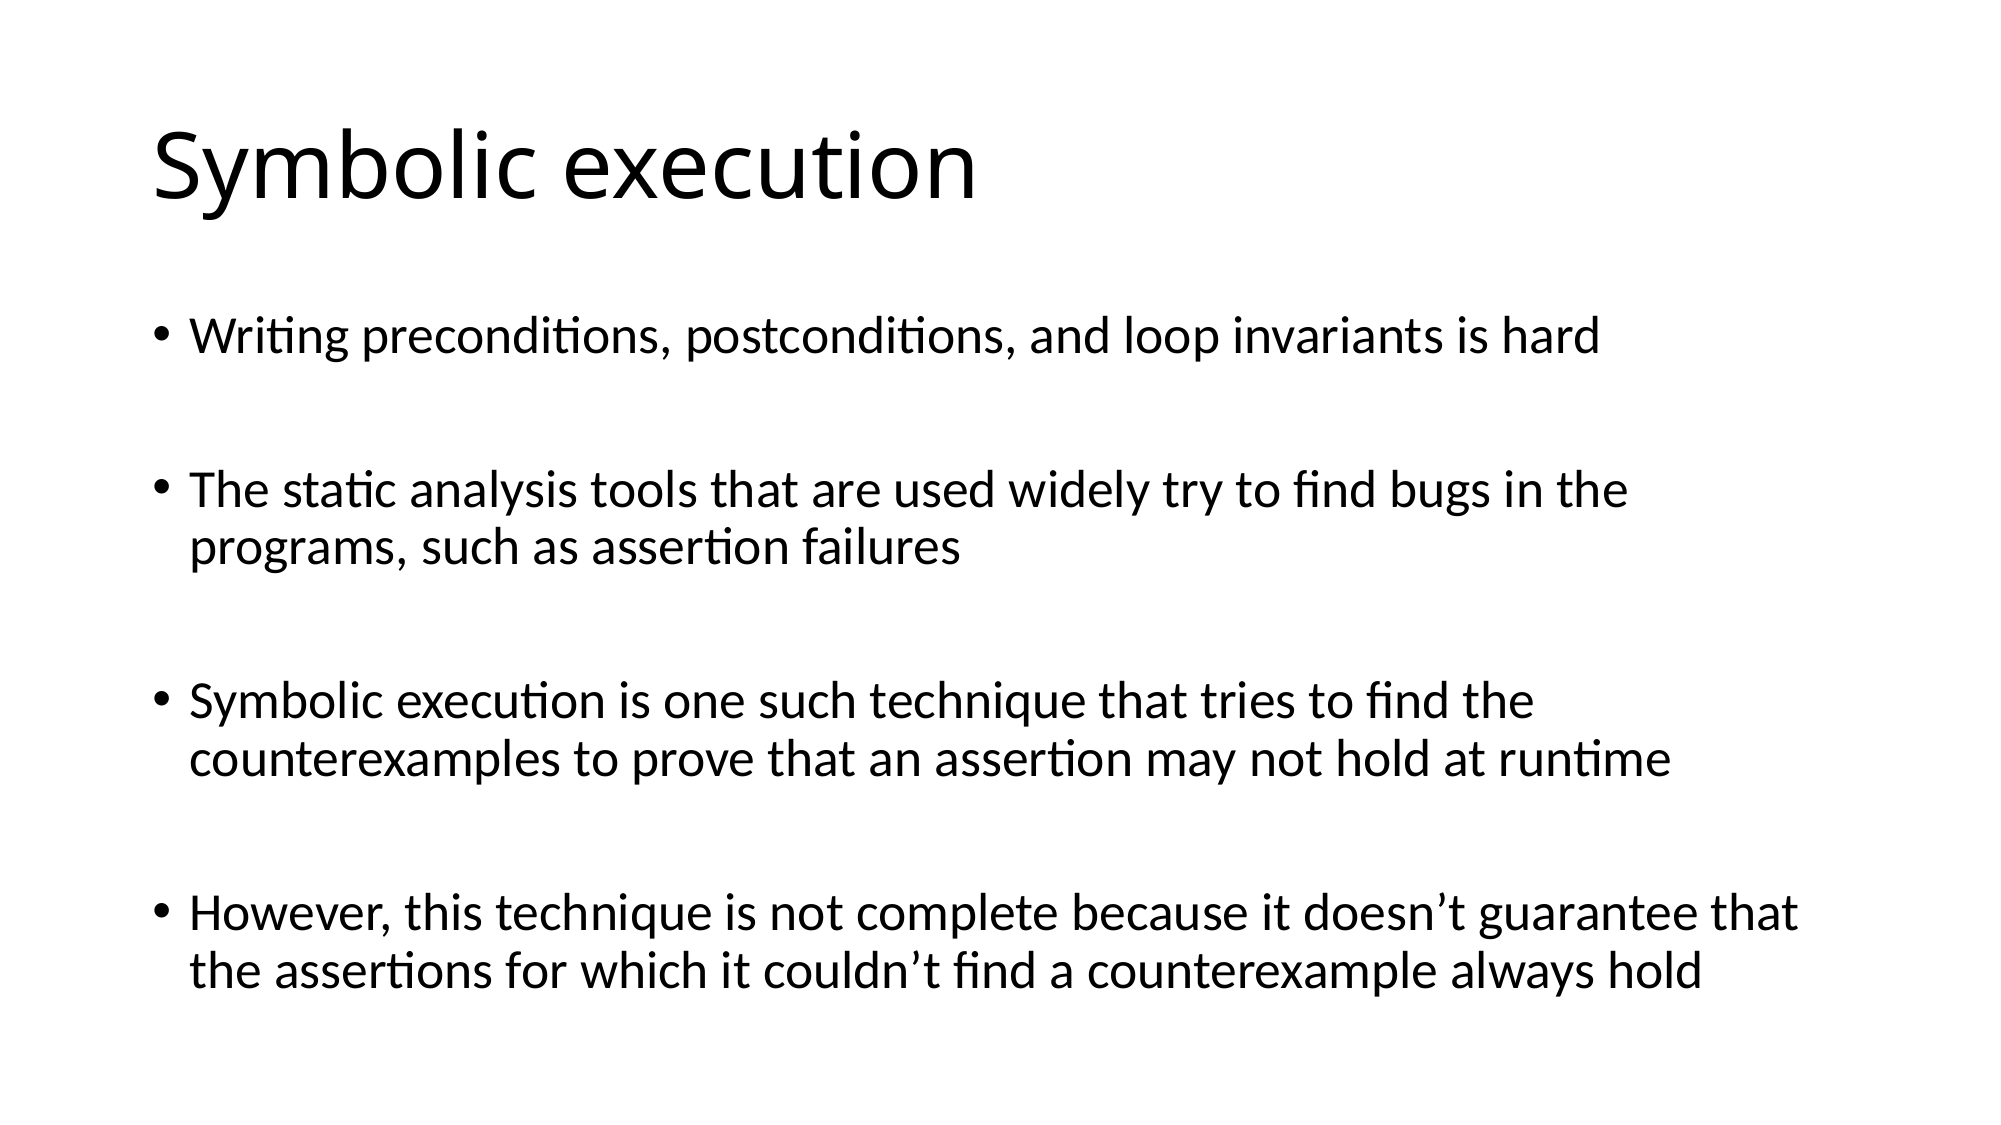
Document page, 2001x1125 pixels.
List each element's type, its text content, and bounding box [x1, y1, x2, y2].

title Symbolic execution [137, 59, 1863, 278]
list Writing preconditions, postconditions, and loop invariants is hard The static analysis tools that are used widely try to find bugs in the programs, such as assertion failures Symbolic execution is one such technique that tries to find the counterexamples to prove that an assertion may not hold at runtime However, this technique is not complete because it doesn’t guarantee that the assertions for which it couldn’t find a counterexample always hold [137, 299, 1863, 1014]
